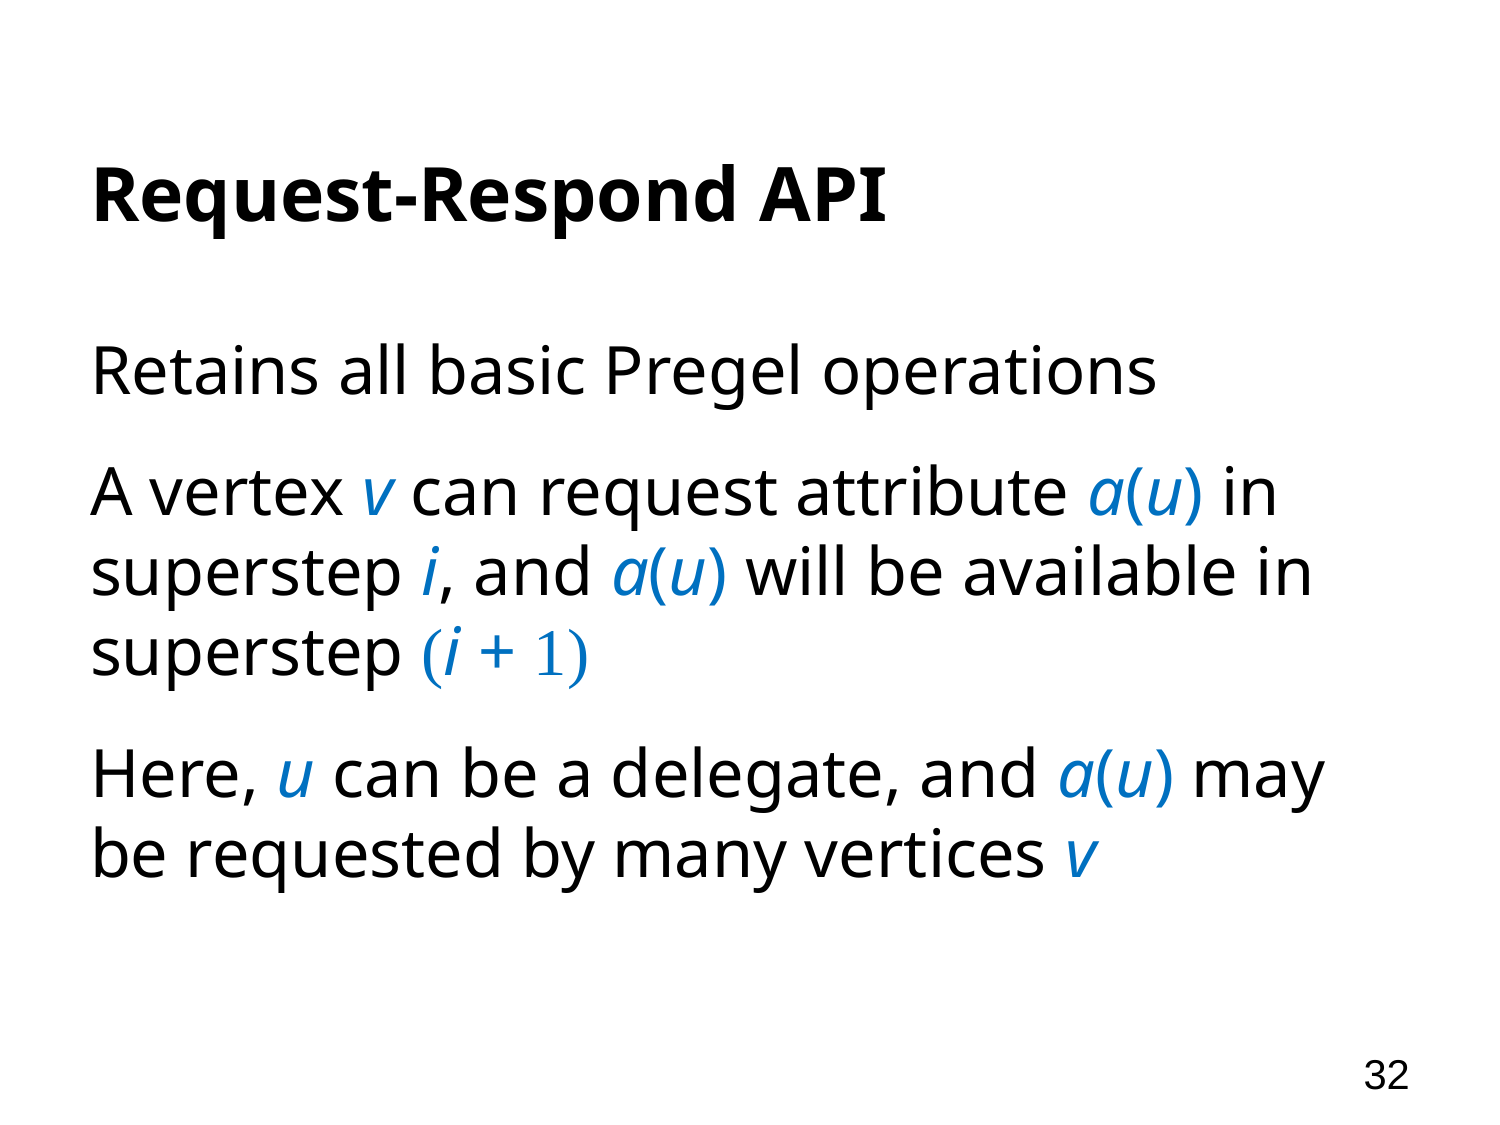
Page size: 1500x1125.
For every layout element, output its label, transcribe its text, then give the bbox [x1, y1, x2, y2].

title Request-Respond API [74, 97, 1426, 286]
slide_number 32 [1074, 1042, 1425, 1103]
list Retains all basic Pregel operations A vertex v can request attribute a(u) in superstep i, and a(u) will be available in superstep (i + 1) Here, u can be a delegate, and a(u) may be requested by many vertices v [74, 319, 1426, 1013]
